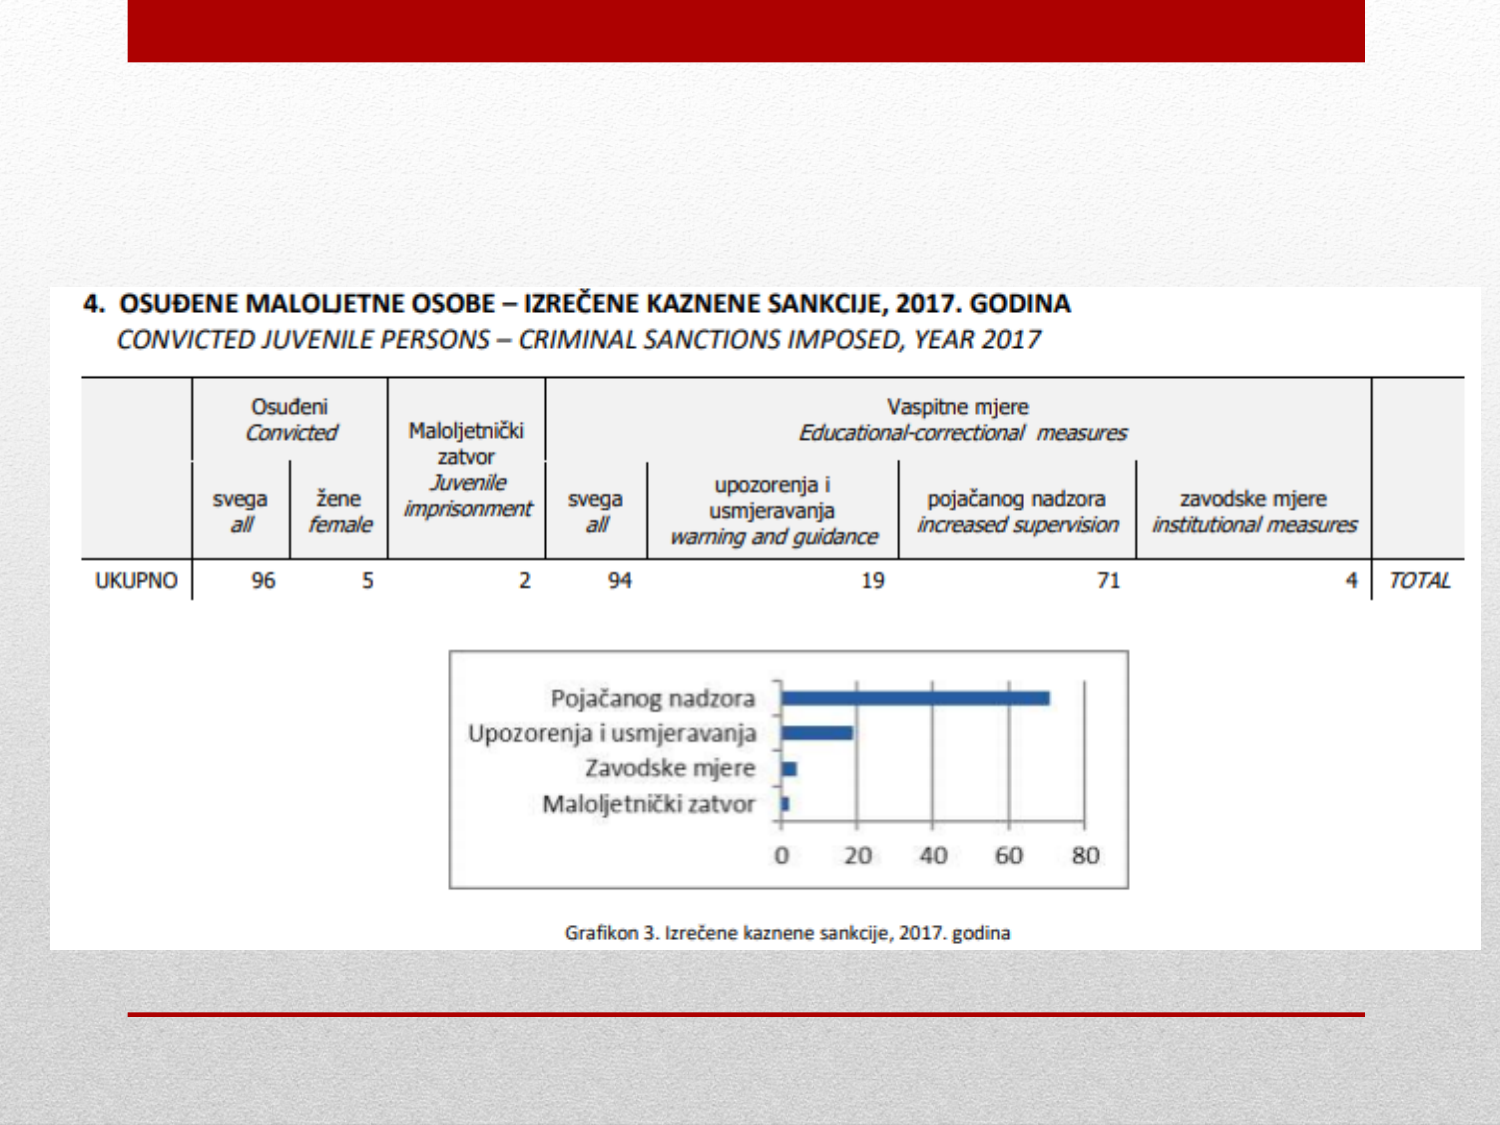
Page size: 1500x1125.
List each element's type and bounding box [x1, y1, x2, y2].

list [49, 286, 1482, 951]
